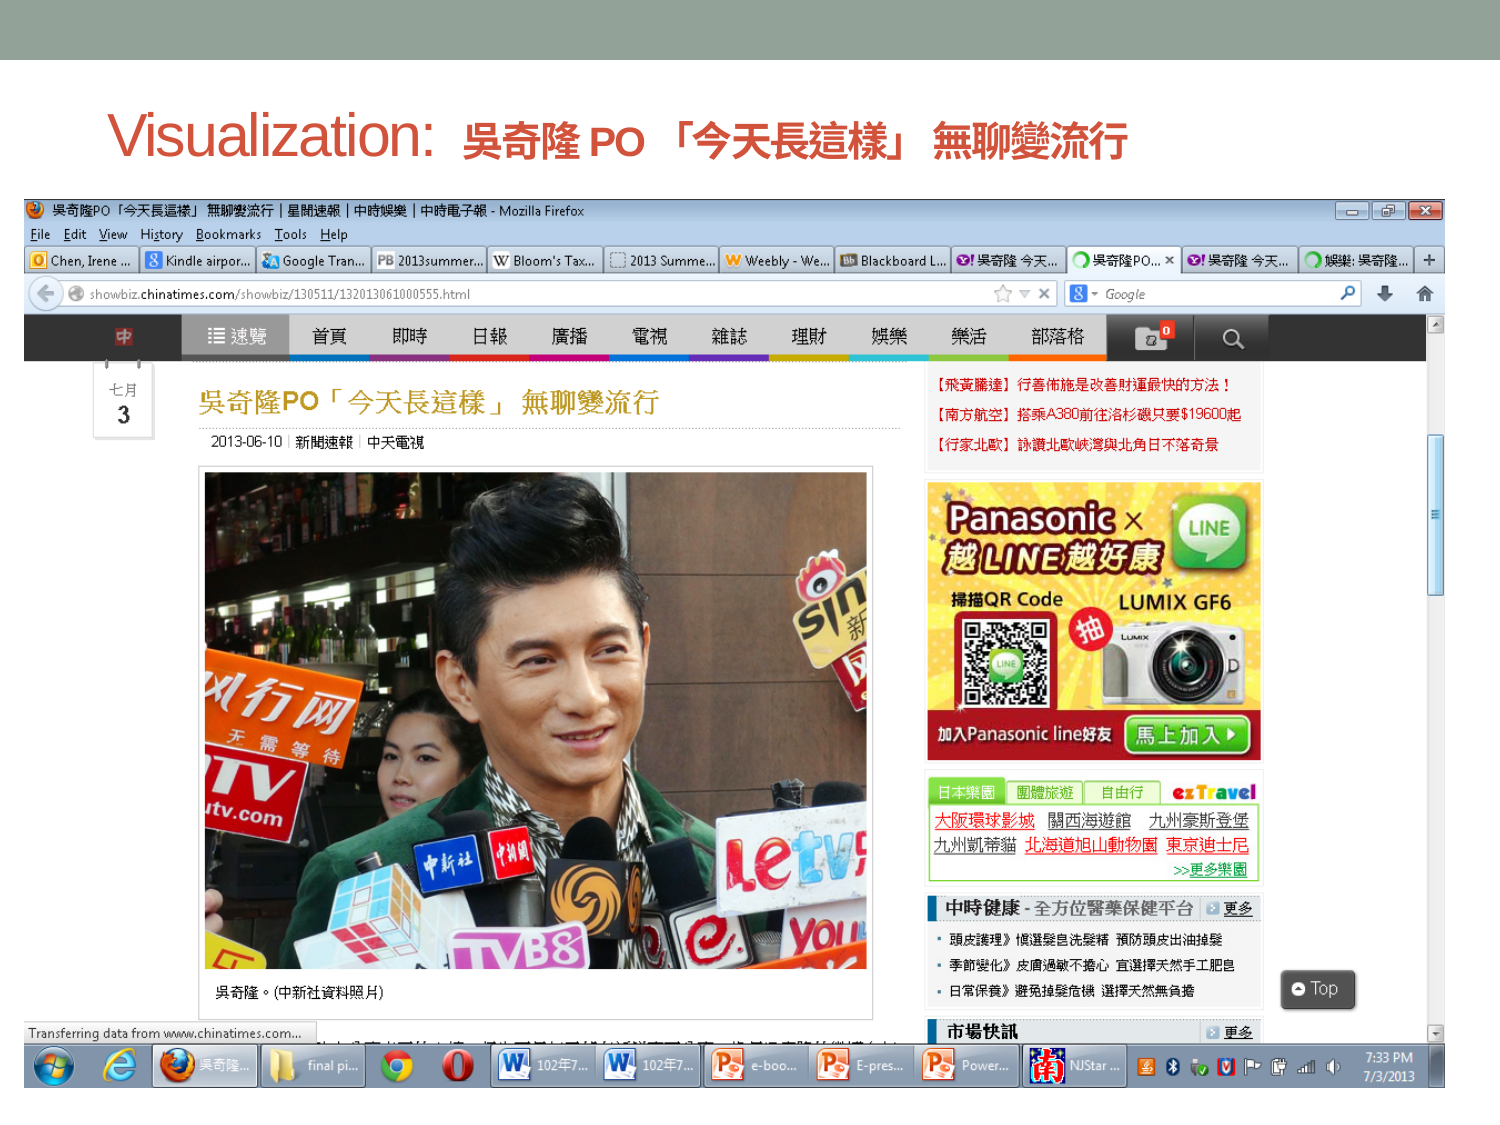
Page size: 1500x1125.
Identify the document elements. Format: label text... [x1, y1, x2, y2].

title Visualization: 吳奇隆PO「今天長這樣」 無聊變流行 [75, 87, 1425, 197]
picture [24, 199, 1446, 1088]
